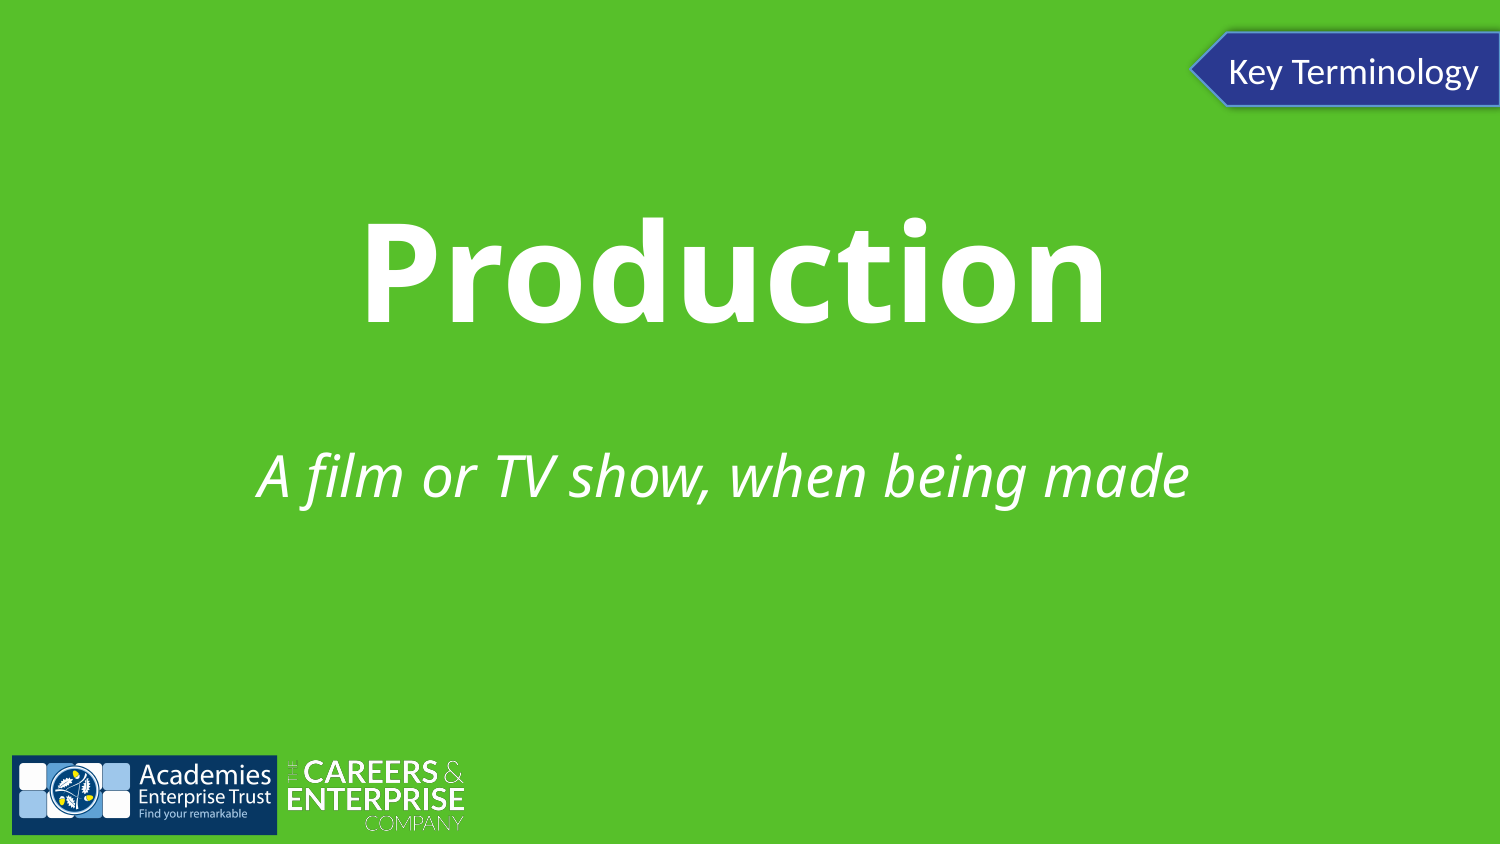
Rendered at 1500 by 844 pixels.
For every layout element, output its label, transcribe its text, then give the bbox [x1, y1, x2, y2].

picture [12, 756, 278, 827]
subtitle A film or TV show, when being made [109, 413, 1356, 582]
picture [287, 759, 464, 832]
title Production [153, 169, 1316, 410]
